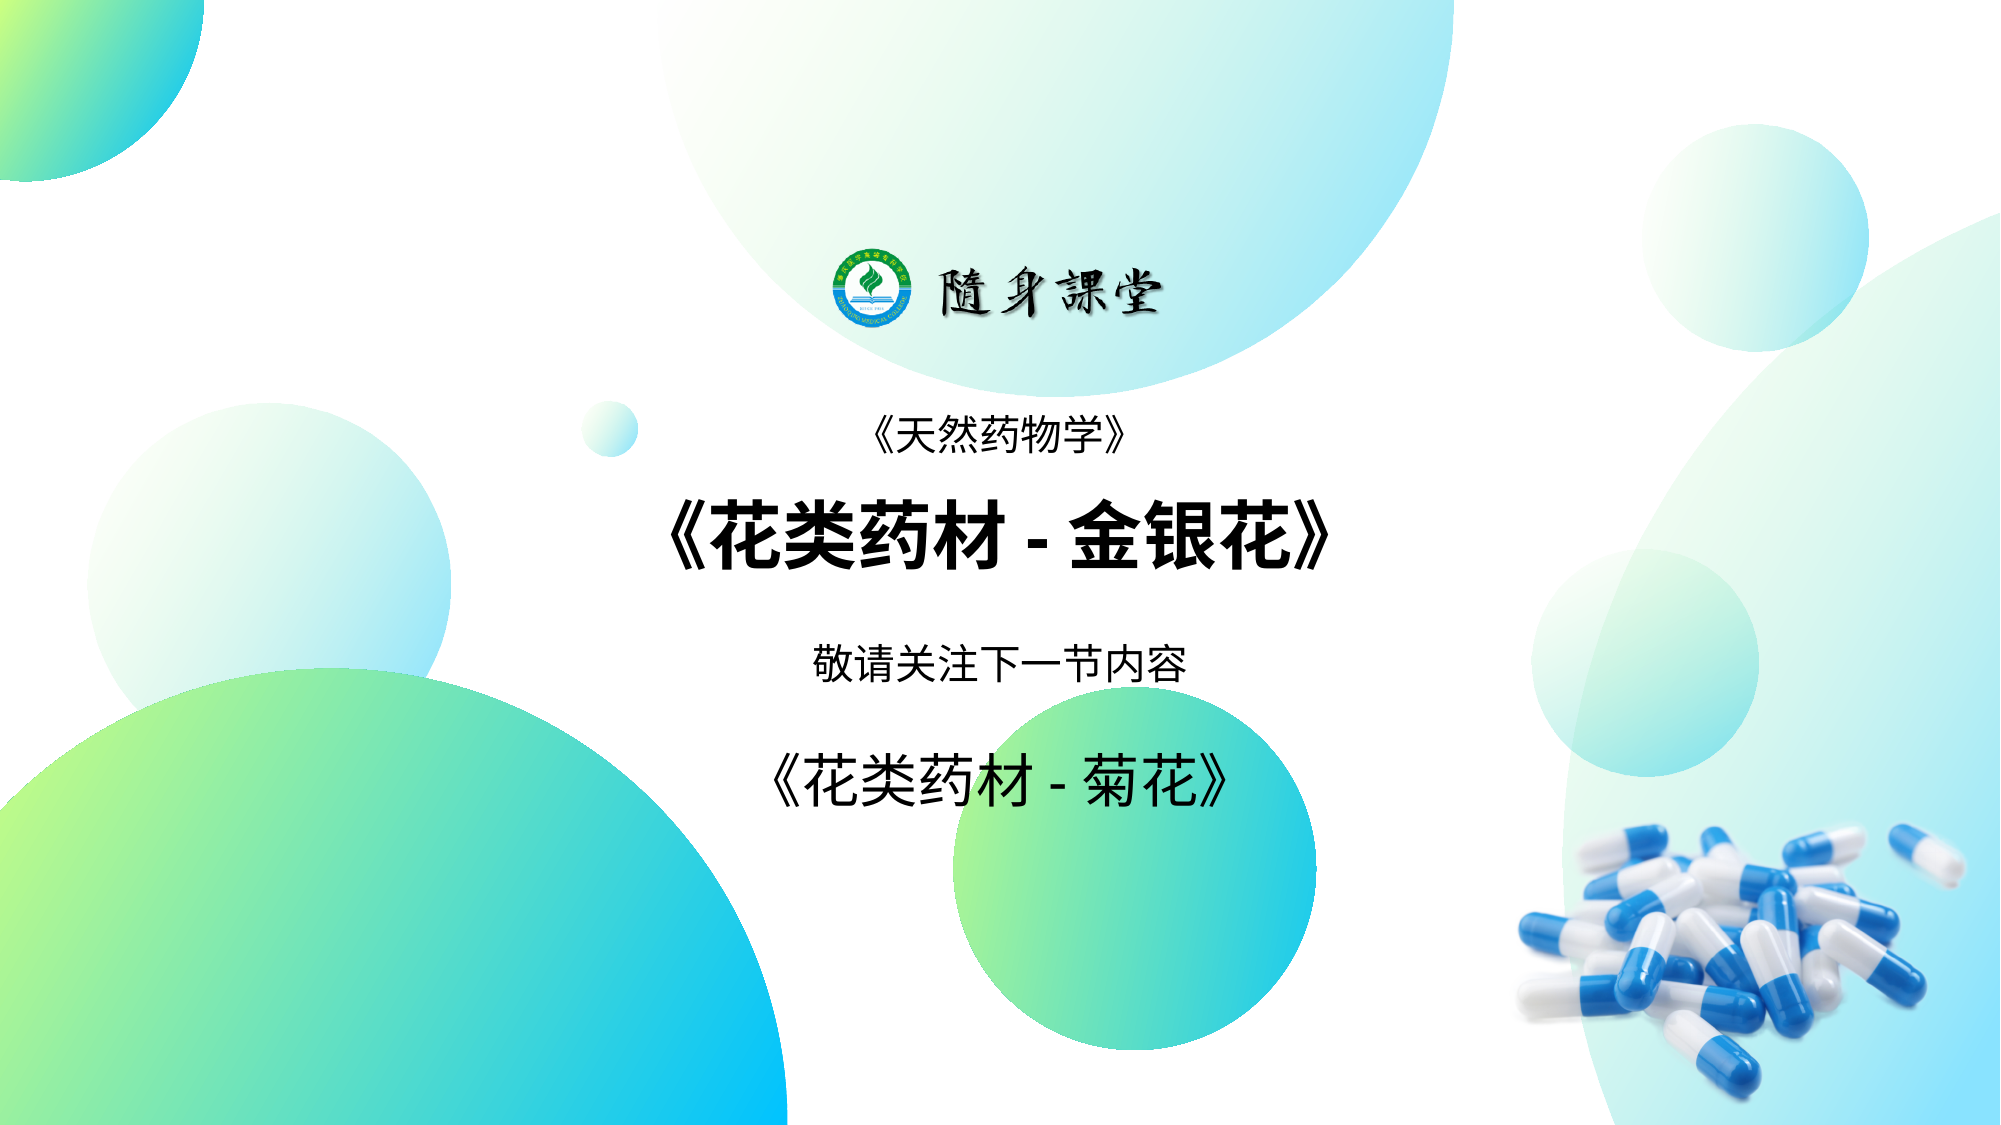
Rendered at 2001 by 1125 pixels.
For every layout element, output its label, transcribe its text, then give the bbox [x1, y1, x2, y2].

list 敬请关注下一节内容 [661, 605, 1339, 677]
text_box 《天然药物学》 [661, 376, 1339, 449]
picture [1495, 774, 1985, 1125]
list 《花类药材-菊花》 [661, 715, 1339, 808]
picture [832, 233, 1168, 343]
title 《花类药材-金银花》 [450, 431, 1550, 647]
